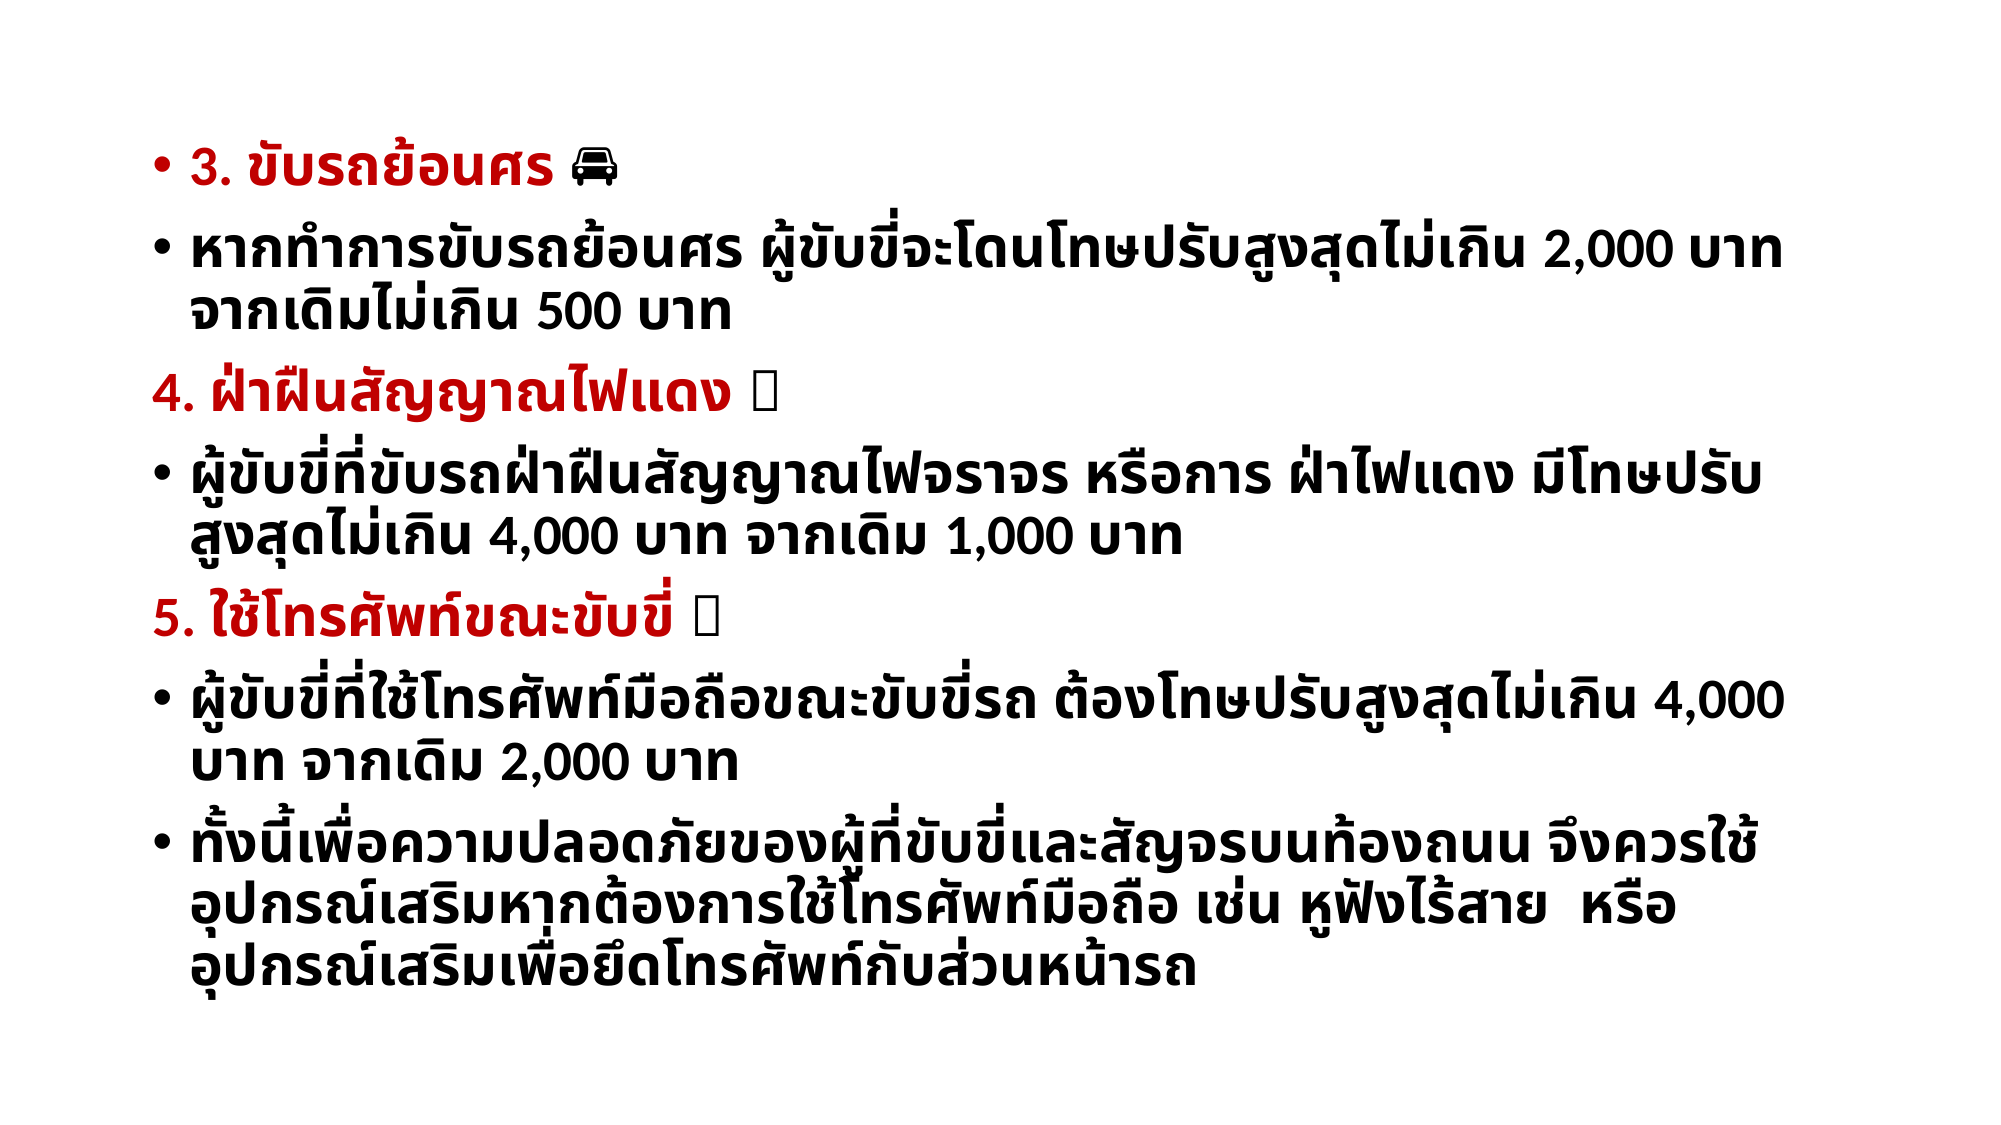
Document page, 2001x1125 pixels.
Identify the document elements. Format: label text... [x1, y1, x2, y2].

list 3. ขับรถย้อนศร 🚘🚖 หากทำการขับรถย้อนศร ผู้ขับขี่จะโดนโทษปรับสูงสุดไม่เกิน 2,000 บาท จากเดิมไม่เกิน 500 บาท 4. ฝ่าฝืนสัญญาณไฟแดง 🚦 ผู้ขับขี่ที่ขับรถฝ่าฝืนสัญญาณไฟจราจร หรือการ ฝ่าไฟแดง มีโทษปรับสูงสุดไม่เกิน 4,000 บาท จากเดิม 1,000 บาท 5. ใช้โทรศัพท์ขณะขับขี่ 📱 ผู้ขับขี่ที่ใช้โทรศัพท์มือถือขณะขับขี่รถ ต้องโทษปรับสูงสุดไม่เกิน 4,000 บาท จากเดิม 2,000 บาท ทั้งนี้เพื่อความปลอดภัยของผู้ที่ขับขี่และสัญจรบนท้องถนน จึงควรใช้อุปกรณ์เสริมหากต้องการใช้โทรศัพท์มือถือ เช่น หูฟังไร้สาย หรือ อุปกรณ์เสริมเพื่อยึดโทรศัพท์กับส่วนหน้ารถ [137, 129, 1863, 1014]
